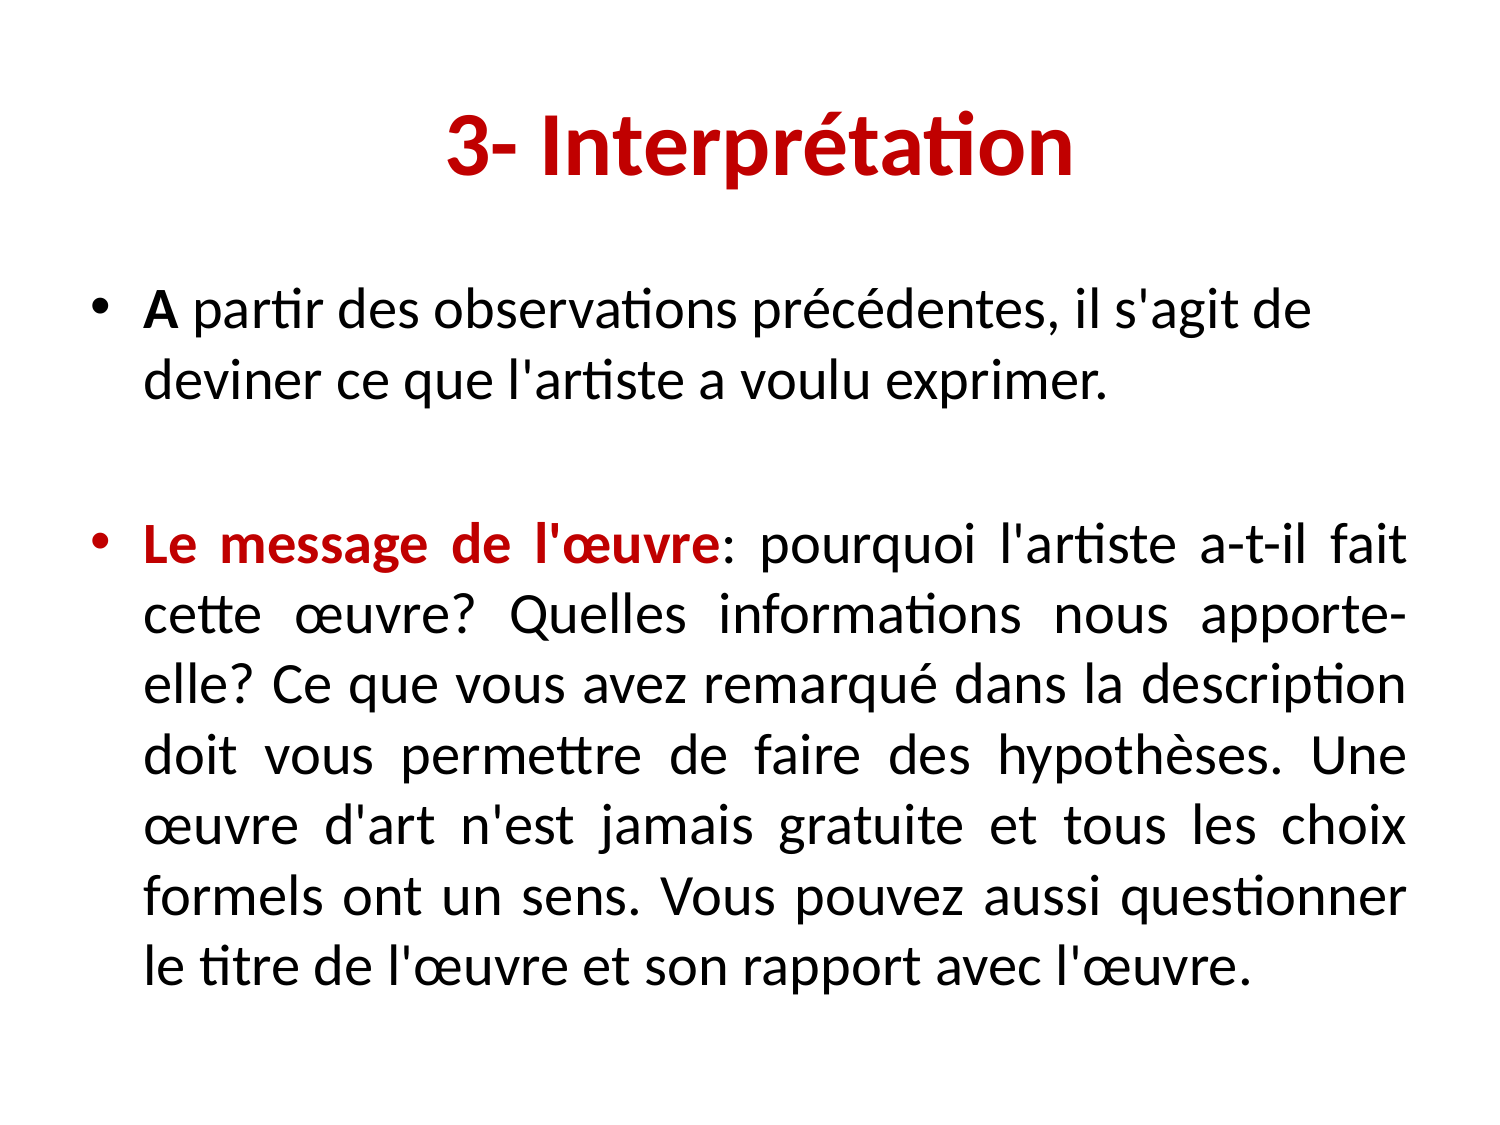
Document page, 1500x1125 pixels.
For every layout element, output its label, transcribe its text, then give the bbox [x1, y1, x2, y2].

title 3- Interprétation [75, 45, 1425, 233]
list A partir des observations précédentes, il s'agit de deviner ce que l'artiste a voulu exprimer. Le message de l'œuvre: pourquoi l'artiste a-t-il fait cette œuvre? Quelles informations nous apporte-elle? Ce que vous avez remarqué dans la description doit vous permettre de faire des hypothèses. Une œuvre d'art n'est jamais gratuite et tous les choix formels ont un sens. Vous pouvez aussi questionner le titre de l'œuvre et son rapport avec l'œuvre. [75, 262, 1425, 1005]
